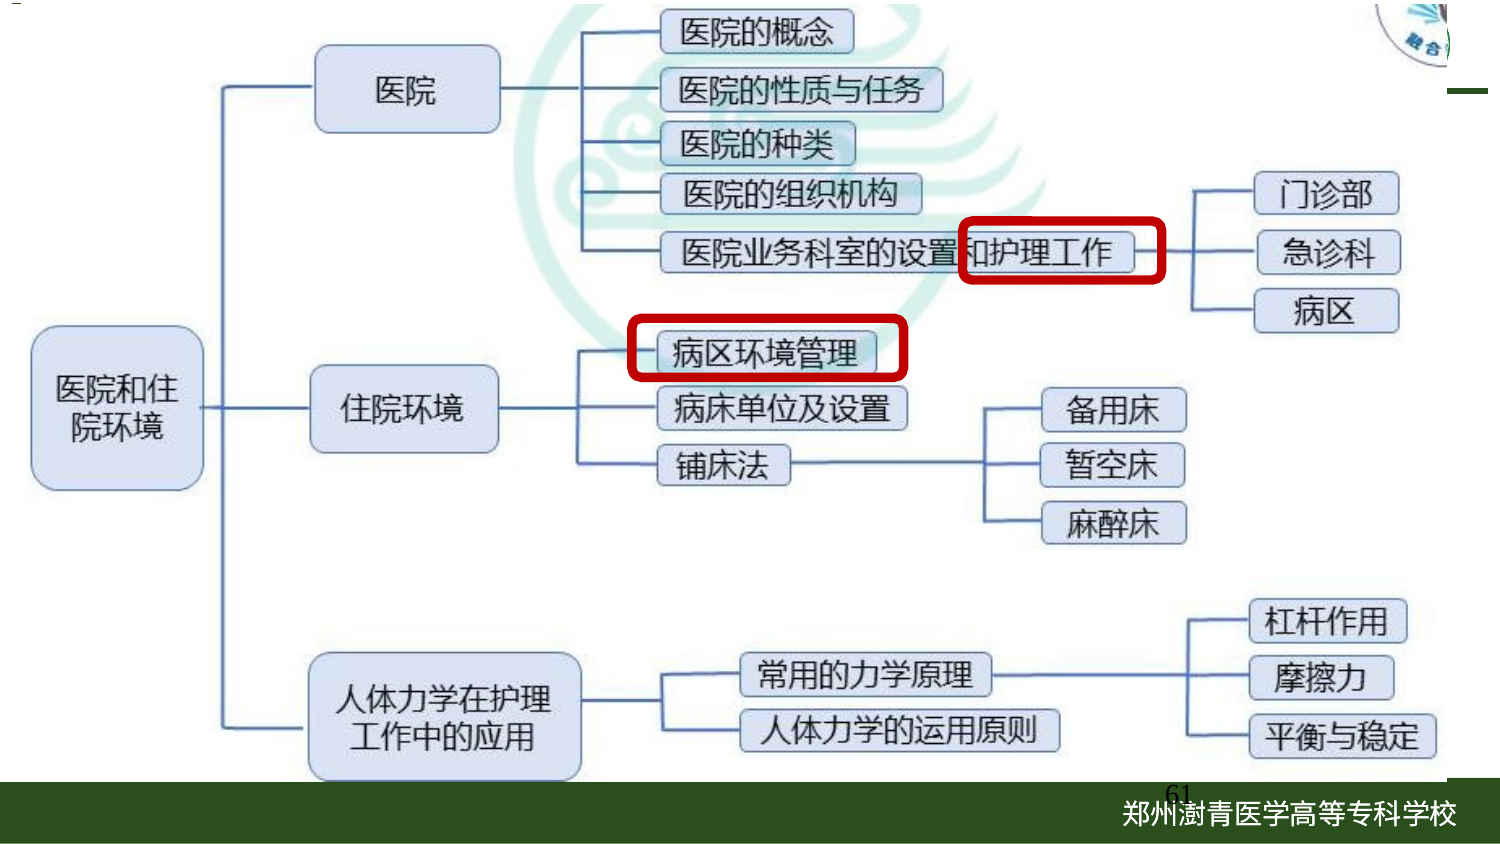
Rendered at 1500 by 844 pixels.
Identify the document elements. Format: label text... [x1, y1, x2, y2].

slide_number 61 [1149, 768, 1500, 828]
picture [0, 4, 1450, 782]
